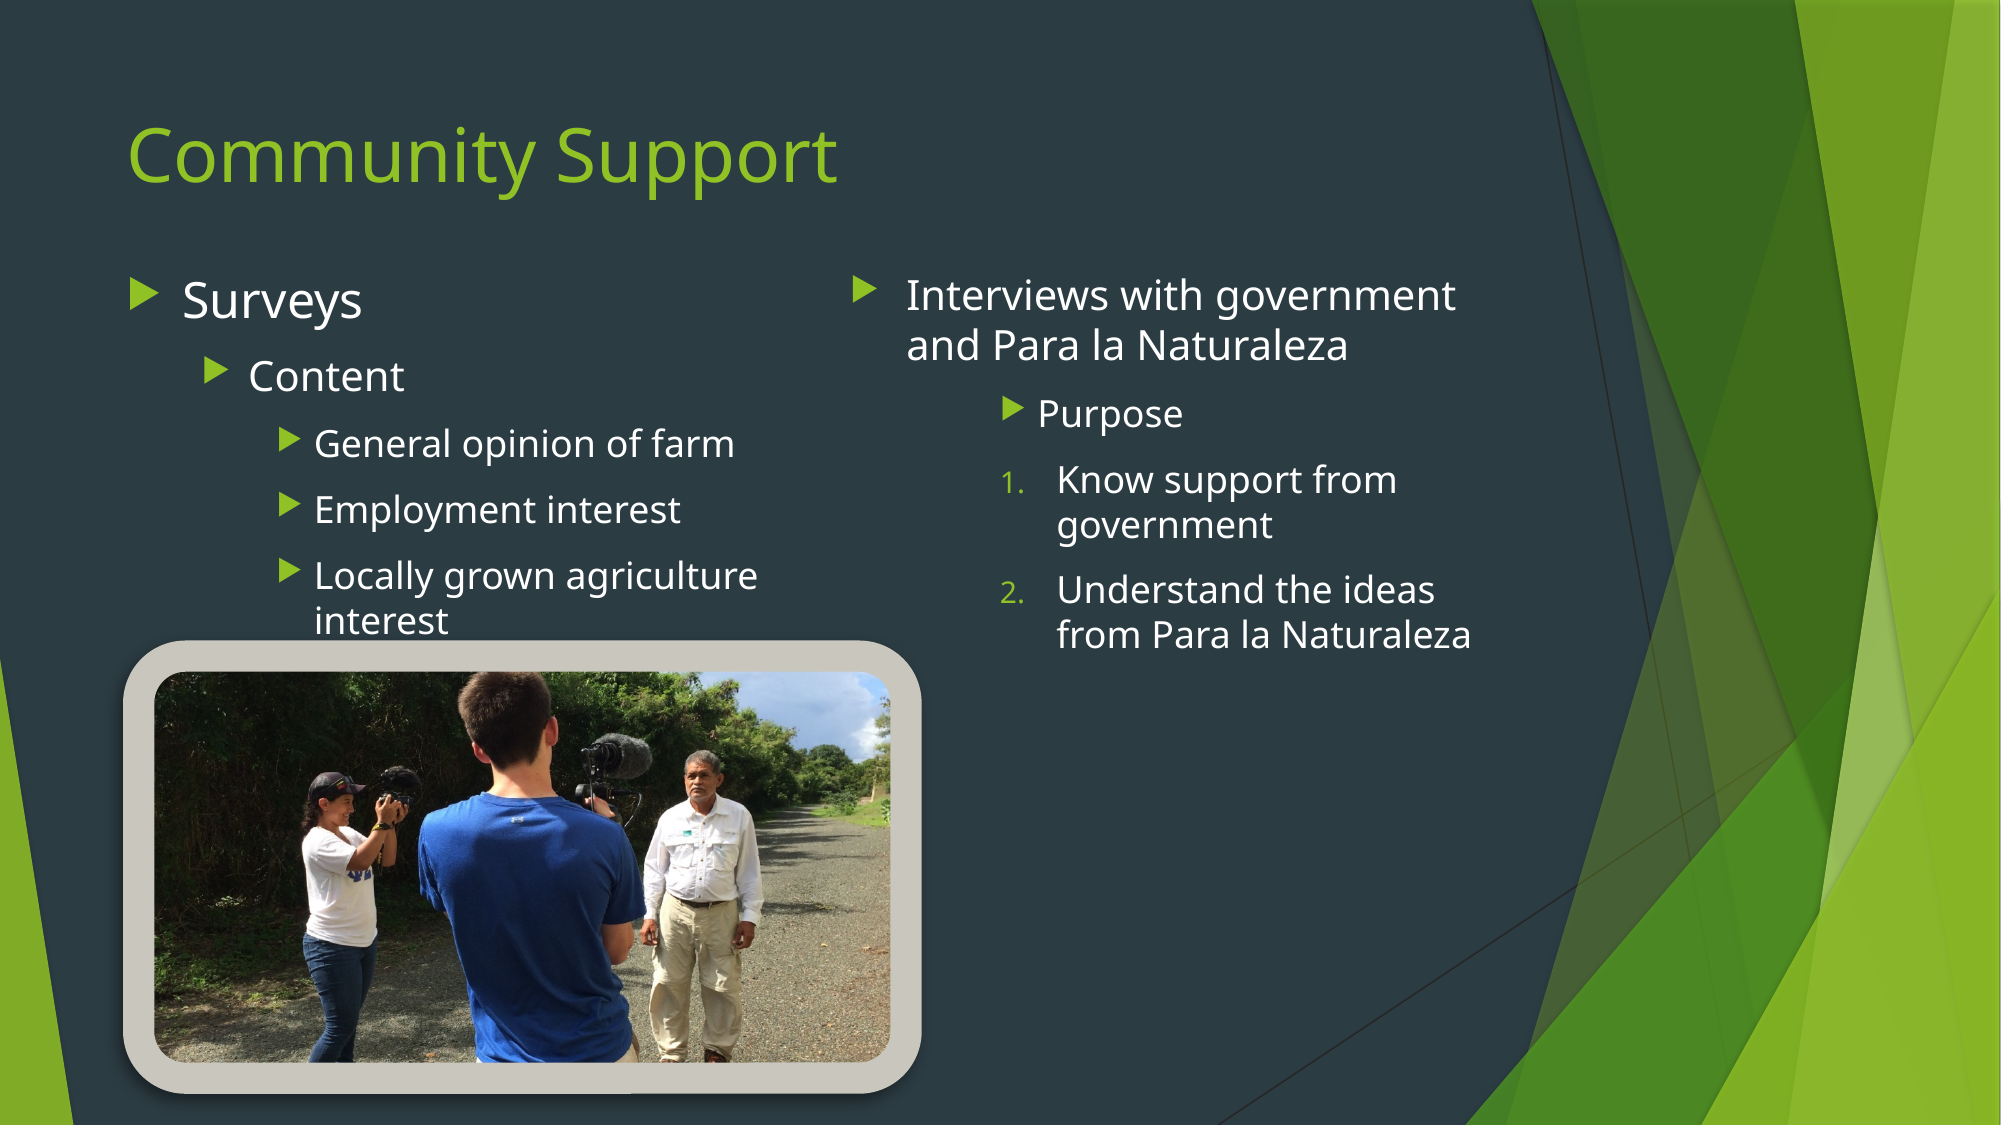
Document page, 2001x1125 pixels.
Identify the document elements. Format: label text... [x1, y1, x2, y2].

picture [138, 655, 907, 1079]
list Interviews with government and Para la Naturaleza Purpose Know support from government Understand the ideas from Para la Naturaleza [834, 261, 1522, 992]
list Surveys Content General opinion of farm Employment interest Locally grown agriculture interest [111, 261, 798, 688]
title Community Support [111, 99, 1522, 317]
